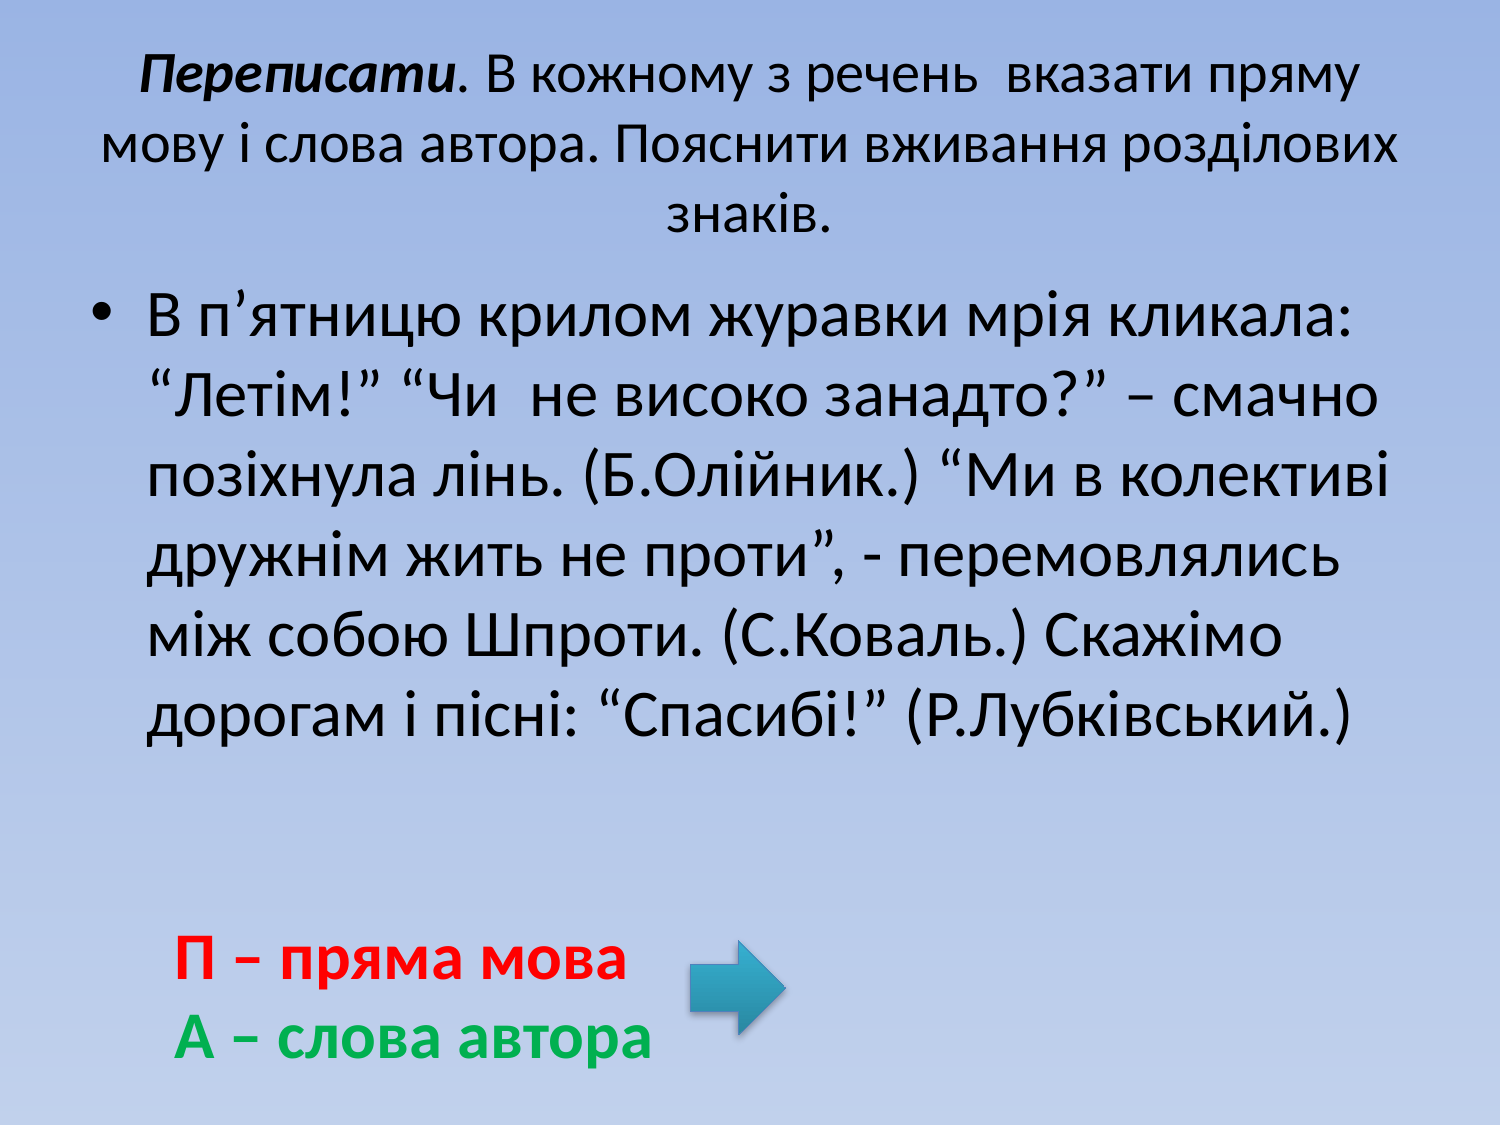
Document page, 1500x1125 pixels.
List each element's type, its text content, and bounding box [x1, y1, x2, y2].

title Переписати. В кожному з речень вказати пряму мову і слова автора. Пояснити вживання розділових знаків. [75, 45, 1425, 233]
text_box П – пряма мова А – слова автора [159, 905, 1128, 1080]
text_box [690, 940, 786, 1035]
list В п’ятницю крилом журавки мрія кликала: “Летім!” “Чи не високо занадто?” – смачно позіхнула лінь. (Б.Олійник.) “Ми в колективі дружнім жить не проти”, - перемовлялись між собою Шпроти. (С.Коваль.) Скажімо дорогам і пісні: “Спасибі!” (Р.Лубківський.) [75, 262, 1425, 846]
